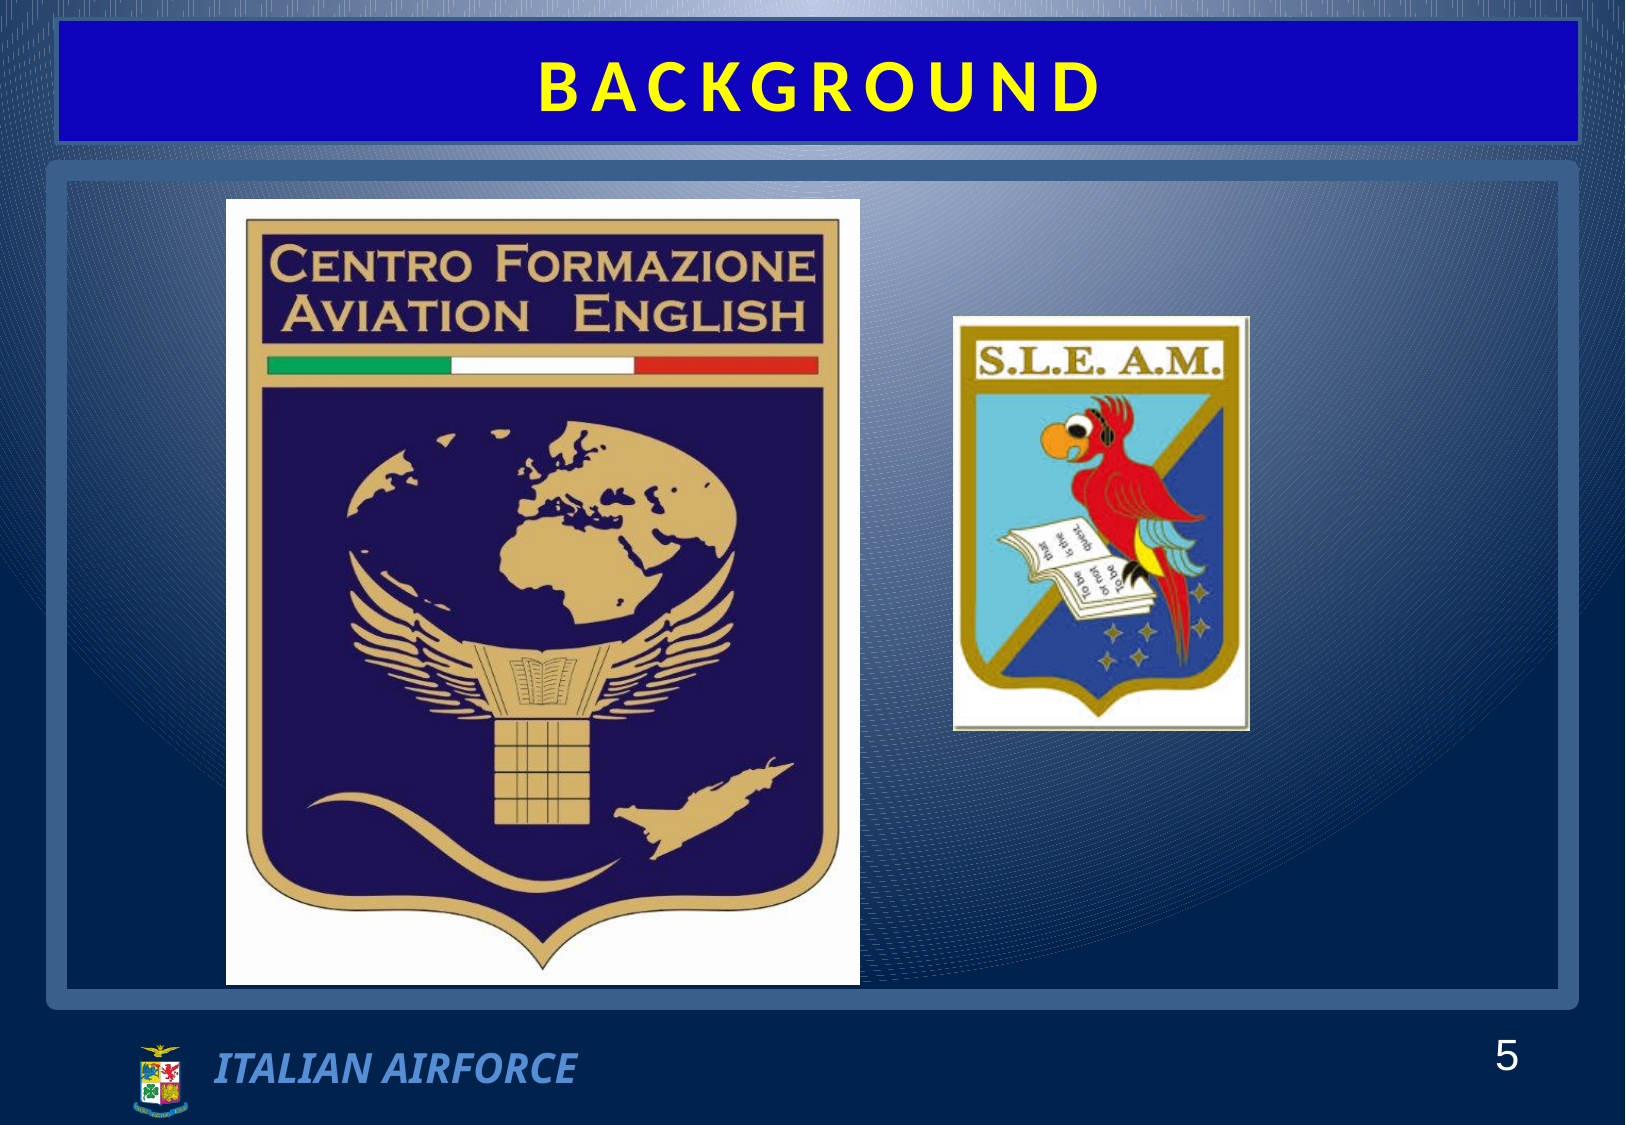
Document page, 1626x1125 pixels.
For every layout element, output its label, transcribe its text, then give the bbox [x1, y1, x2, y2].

picture [226, 198, 860, 985]
picture [133, 1044, 188, 1118]
text_box BACKGROUND [54, 17, 1582, 145]
picture [952, 316, 1251, 731]
text_box [54, 169, 1571, 1002]
text_box 5 [1480, 1019, 1539, 1087]
text_box ITALIAN AIRFORCE [200, 1034, 880, 1100]
